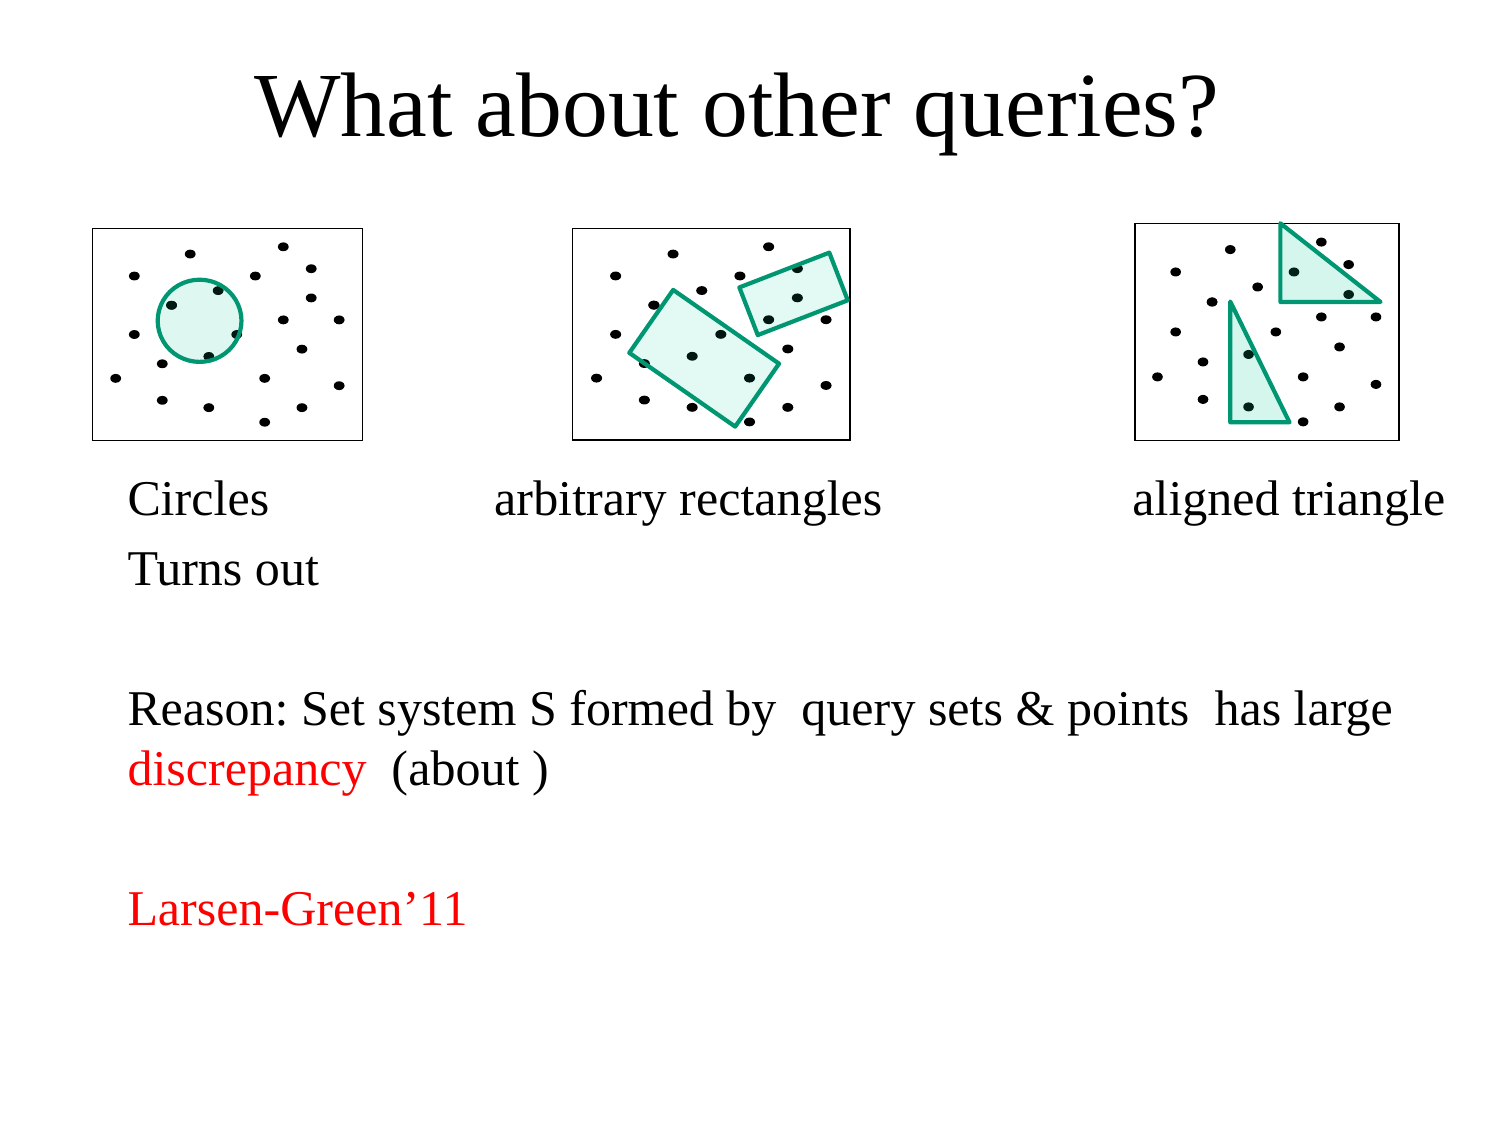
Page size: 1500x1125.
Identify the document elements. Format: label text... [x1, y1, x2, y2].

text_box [572, 228, 851, 441]
title What about other queries? [99, 6, 1375, 194]
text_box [1134, 223, 1400, 441]
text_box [92, 228, 363, 441]
